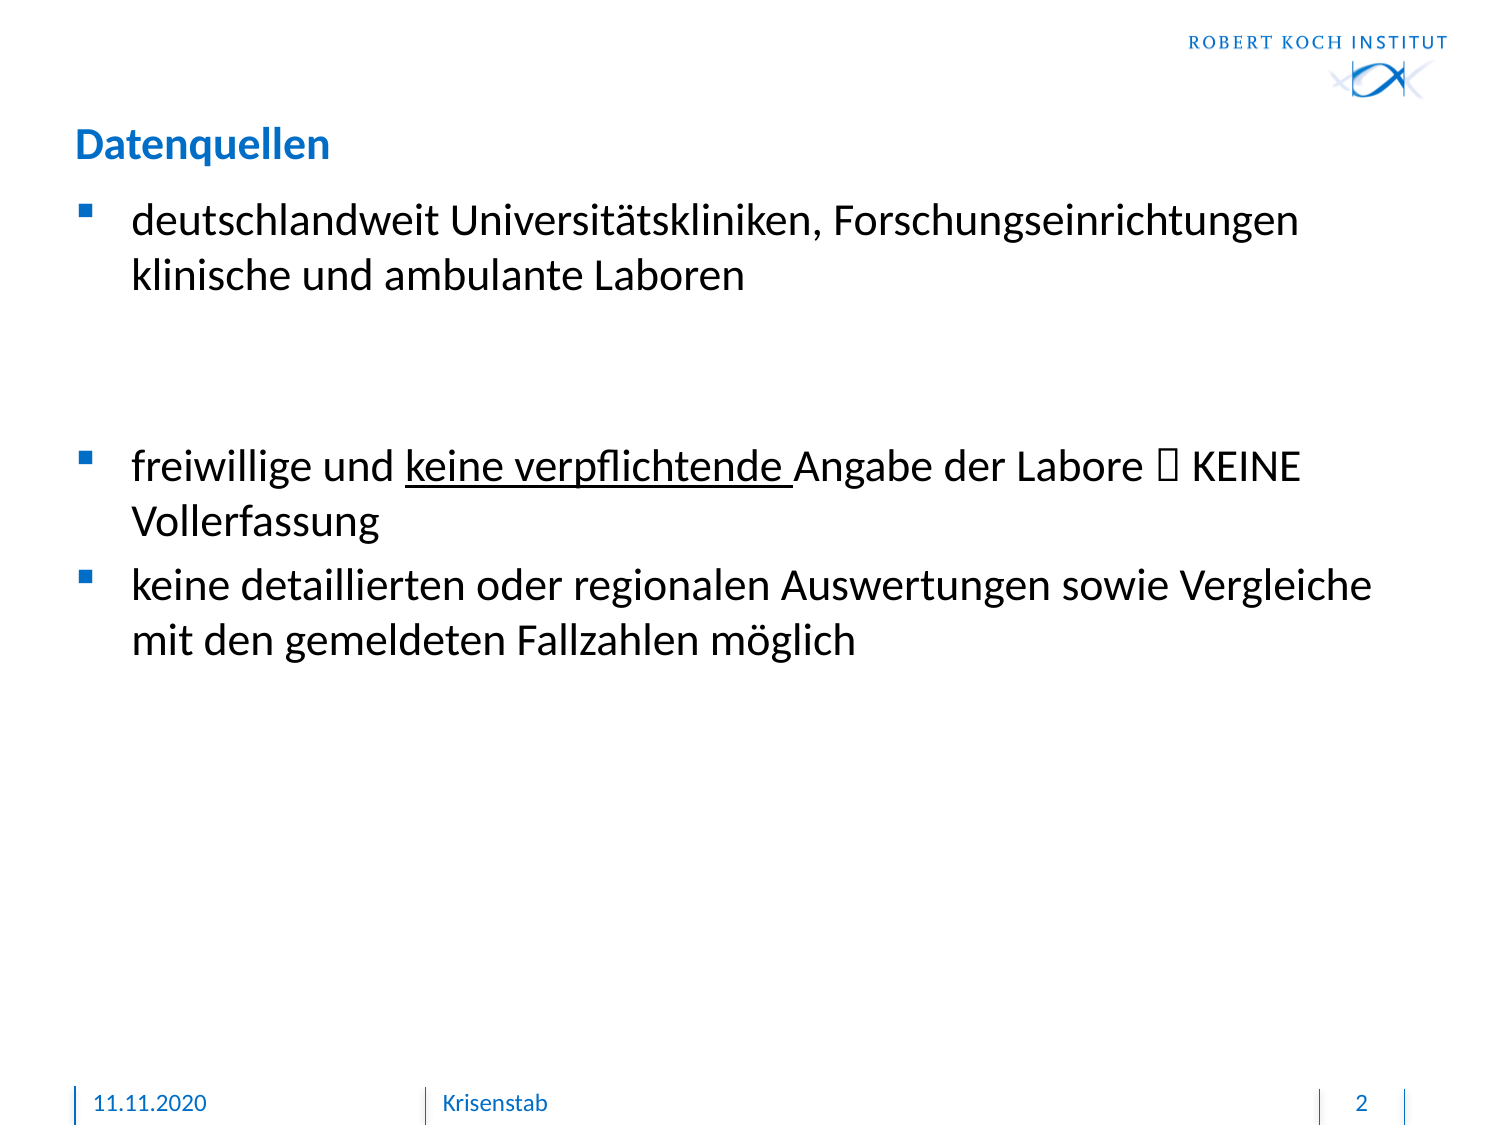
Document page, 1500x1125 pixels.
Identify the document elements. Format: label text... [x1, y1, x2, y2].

picture [1182, 29, 1454, 109]
footer Krisenstab [442, 1086, 1293, 1119]
list deutschlandweit Universitätskliniken, Forschungseinrichtungen klinische und ambulante Laboren freiwillige und keine verpflichtende Angabe der Labore  KEINE Vollerfassung keine detaillierten oder regionalen Auswertungen sowie Vergleiche mit den gemeldeten Fallzahlen möglich [75, 189, 1403, 1060]
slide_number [92, 1086, 398, 1119]
title Datenquellen [75, 113, 1403, 170]
slide_number 2 [1321, 1086, 1403, 1119]
